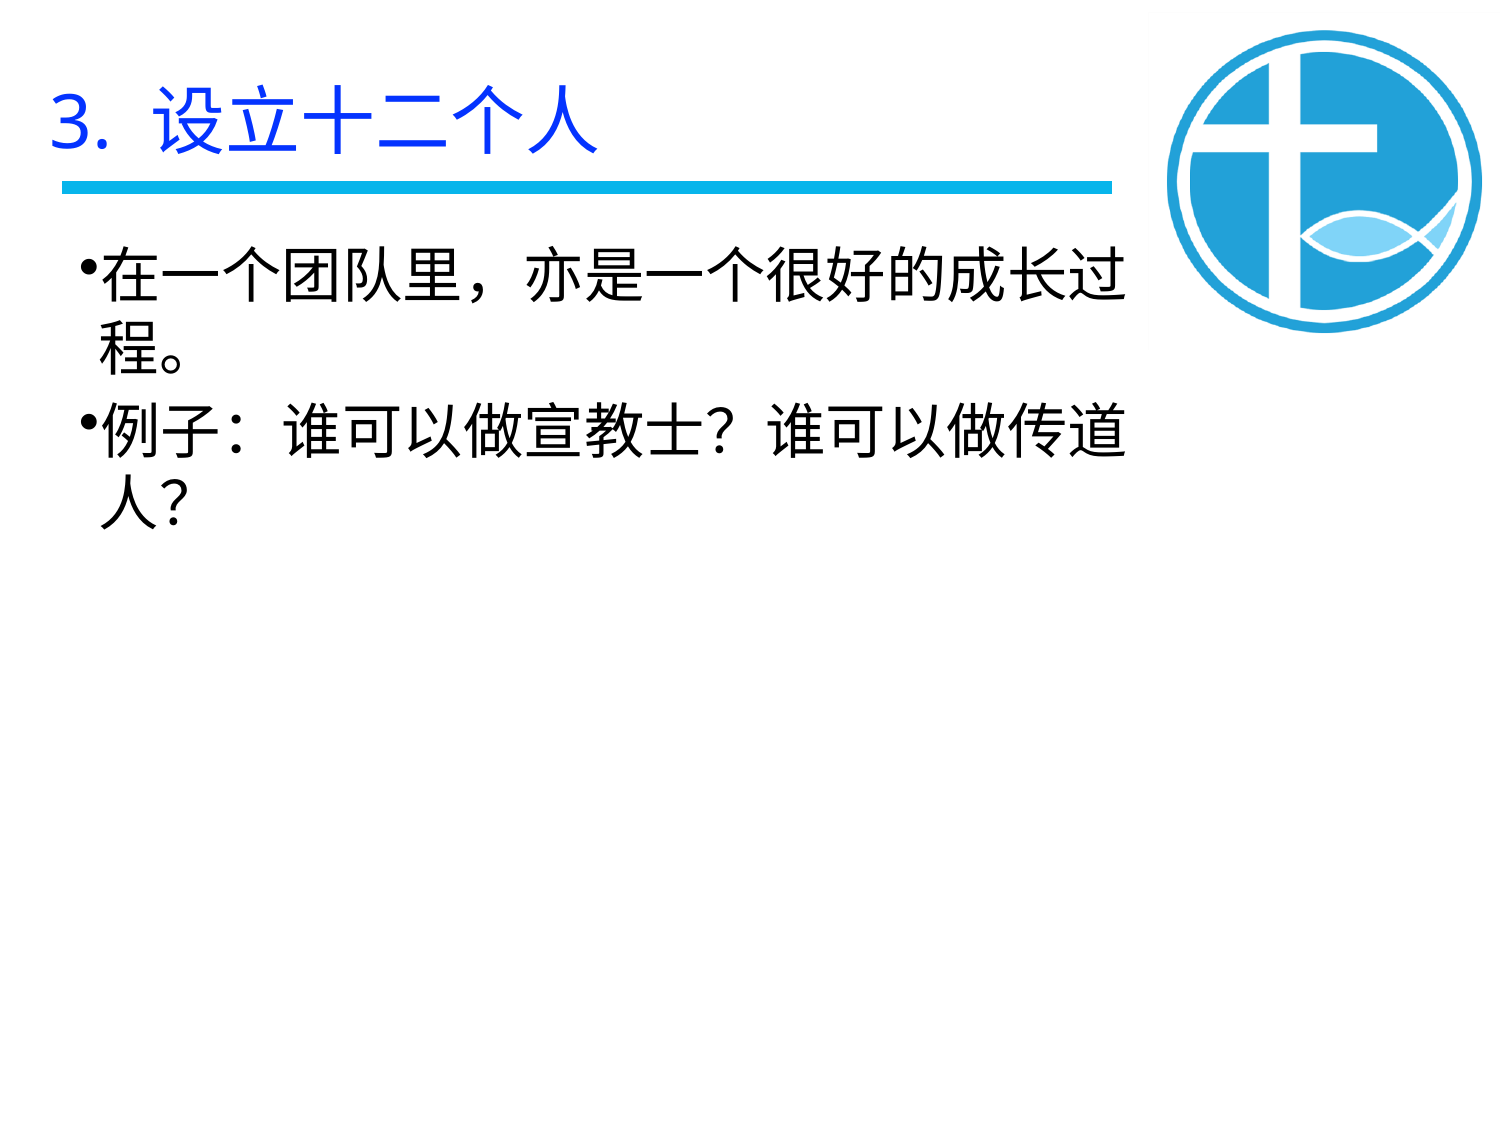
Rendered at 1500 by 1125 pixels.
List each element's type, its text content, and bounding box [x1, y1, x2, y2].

text_box 在一个团队里，亦是一个很好的成长过程。 例子：谁可以做宣教士？谁可以做传道人？ [71, 229, 1219, 546]
picture [1148, 12, 1500, 350]
text_box 3. 设立十二个人 [42, 76, 1281, 173]
